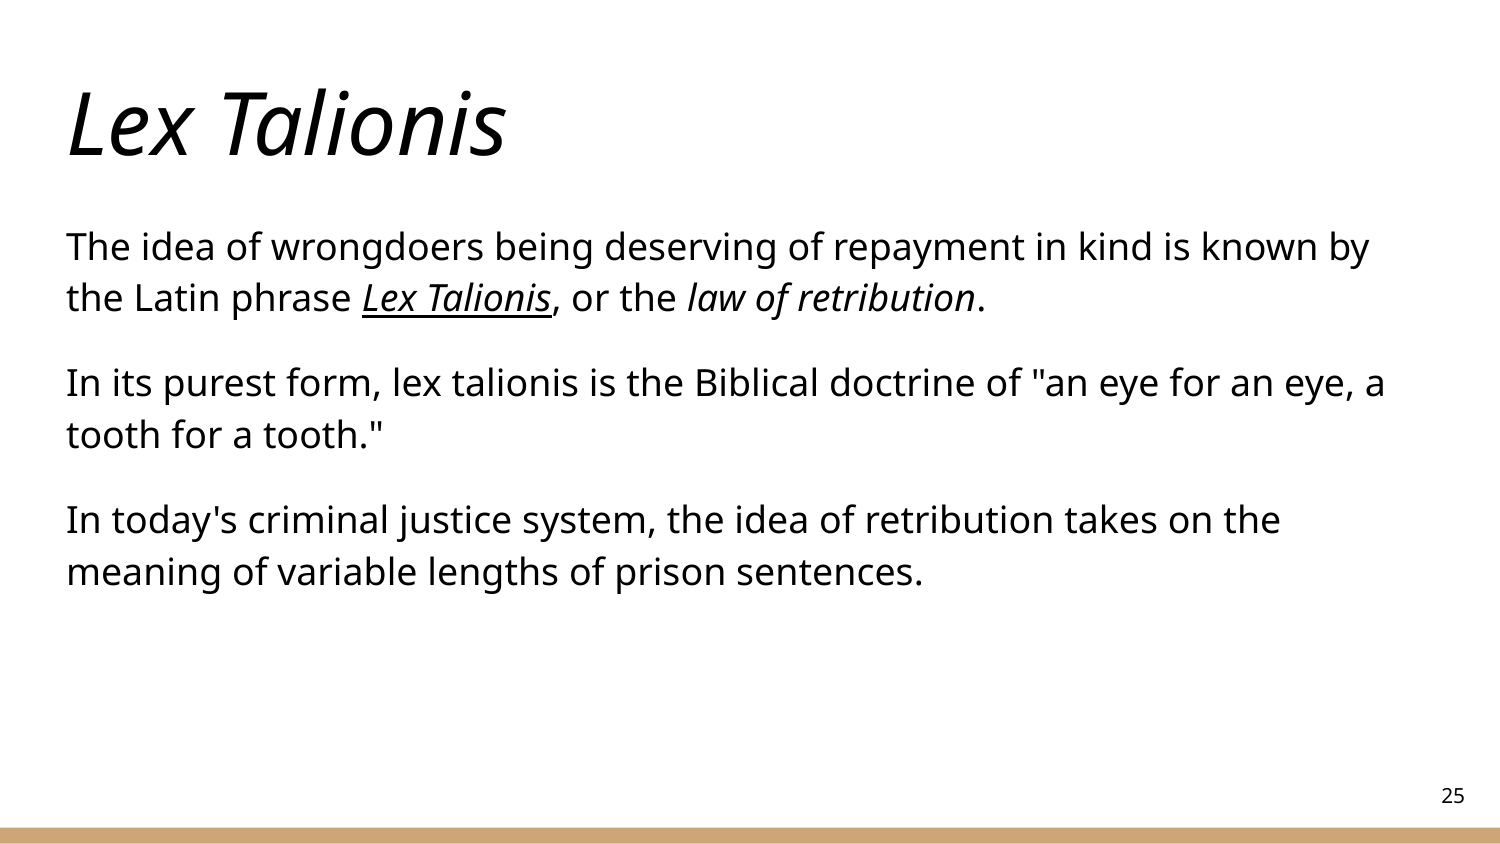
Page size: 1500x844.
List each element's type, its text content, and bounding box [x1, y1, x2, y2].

list The idea of wrongdoers being deserving of repayment in kind is known by the Latin phrase Lex Talionis, or the law of retribution. In its purest form, lex talionis is the Biblical doctrine of "an eye for an eye, a tooth for a tooth." In today's criminal justice system, the idea of retribution takes on the meaning of variable lengths of prison sentences. [51, 200, 1449, 752]
title Lex Talionis [51, 51, 1449, 189]
slide_number ‹#› [1389, 764, 1480, 830]
